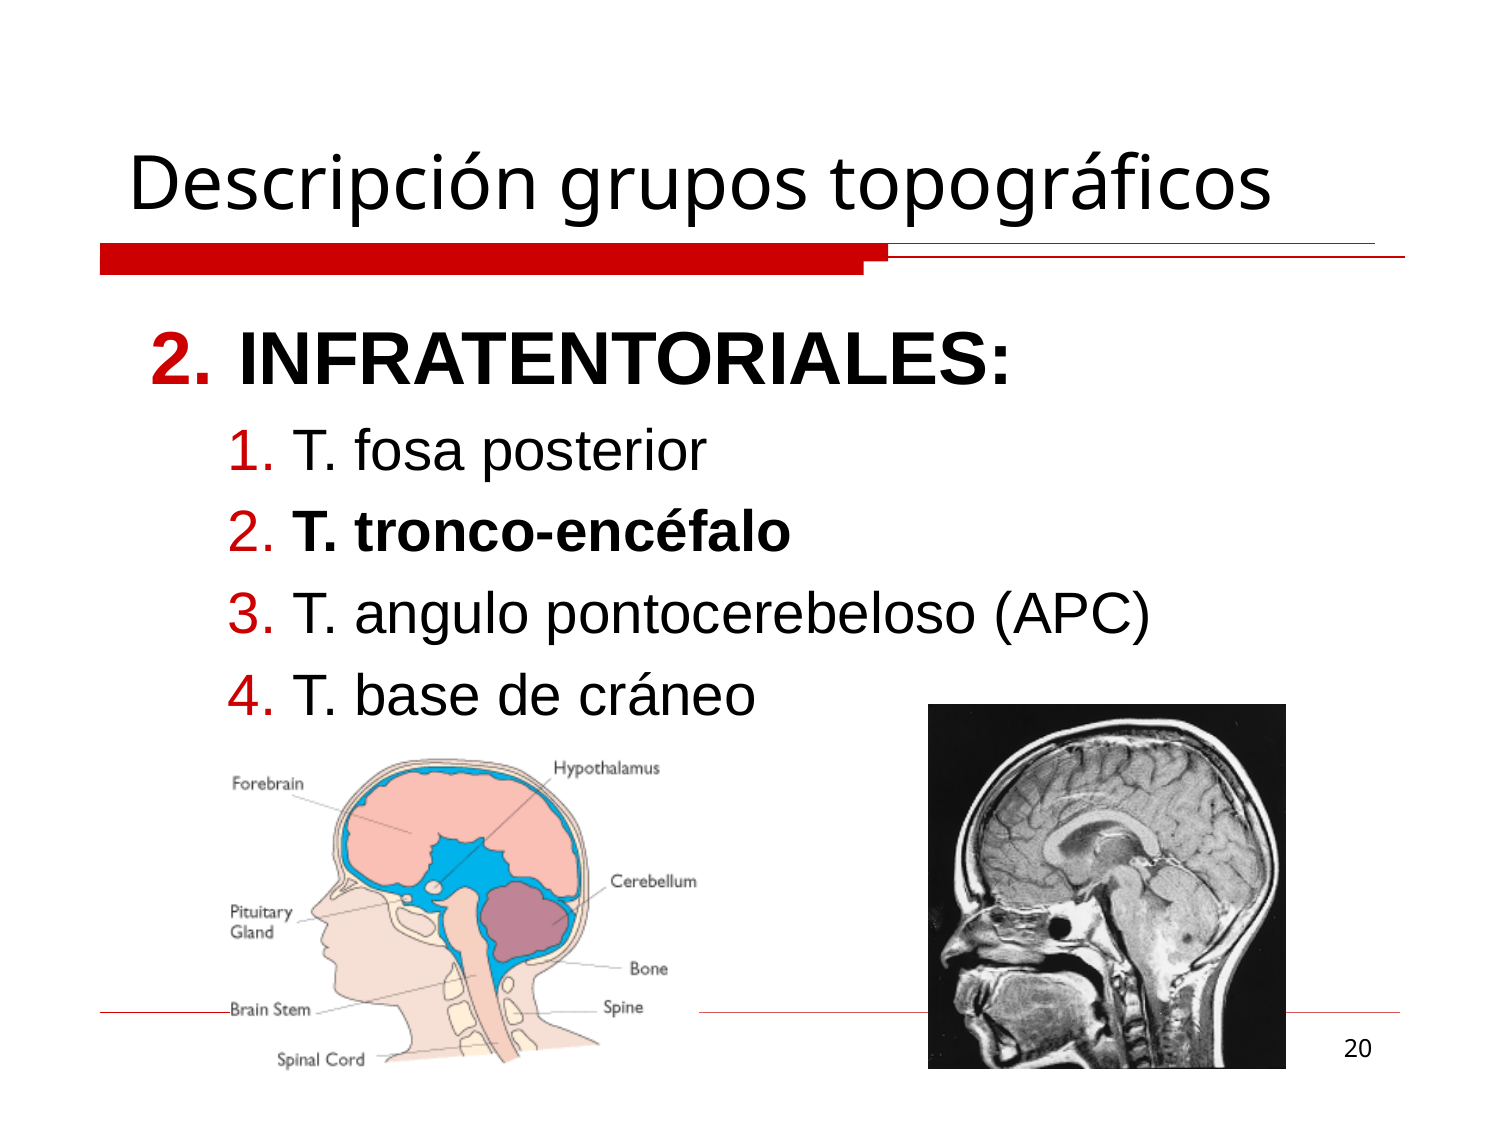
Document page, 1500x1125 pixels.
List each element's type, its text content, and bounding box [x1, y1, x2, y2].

subtitle INFRATENTORIALES: T. fosa posterior T. tronco-encéfalo T. angulo pontocerebeloso (APC) T. base de cráneo [135, 302, 1286, 752]
slide_number 20 [1074, 1024, 1388, 1101]
picture [229, 751, 700, 1082]
title Descripción grupos topográficos [112, 31, 1388, 232]
picture [927, 703, 1286, 1069]
